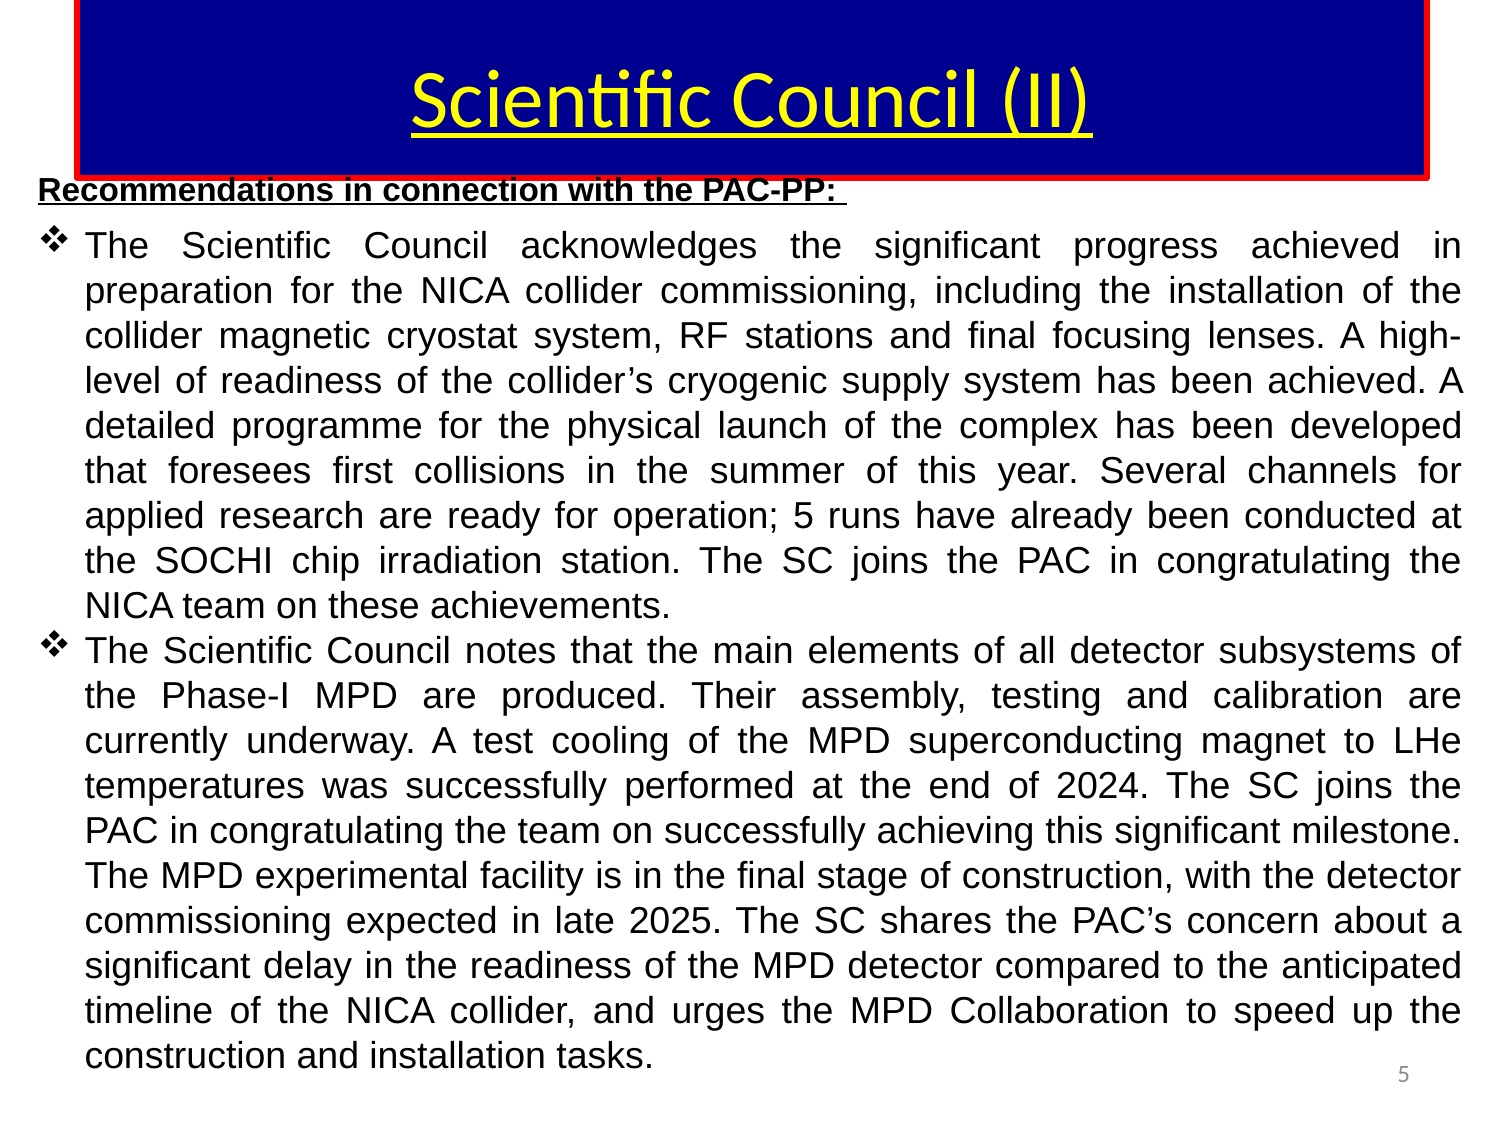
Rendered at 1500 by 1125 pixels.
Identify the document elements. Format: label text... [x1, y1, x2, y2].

slide_number 5 [1074, 1042, 1425, 1103]
title Scientific Council (II) [76, 0, 1427, 160]
text_box Recommendations in connection with the PAC-PP: The Scientific Council acknowledges the significant progress achieved in preparation for the NICA collider commissioning, including the installation of the collider magnetic cryostat system, RF stations and final focusing lenses. A high-level of readiness of the collider’s cryogenic supply system has been achieved. A detailed programme for the physical launch of the complex has been developed that foresees first collisions in the summer of this year. Several channels for applied research are ready for operation; 5 runs have already been conducted at the SOCHI chip irradiation station. The SC joins the PAC in congratulating the NICA team on these achievements. The Scientific Council notes that the main elements of all detector subsystems of the Phase-I MPD are produced. Their assembly, testing and calibration are currently underway. A test cooling of the MPD superconducting magnet to LHe temperatures was successfully performed at the end of 2024. The SC joins the PAC in congratulating the team on successfully achieving this significant milestone. The MPD experimental facility is in the final stage of construction, with the detector commissioning expected in late 2025. The SC shares the PAC’s concern about a significant delay in the readiness of the MPD detector compared to the anticipated timeline of the NICA collider, and urges the MPD Collaboration to speed up the construction and installation tasks. [22, 160, 1477, 1083]
